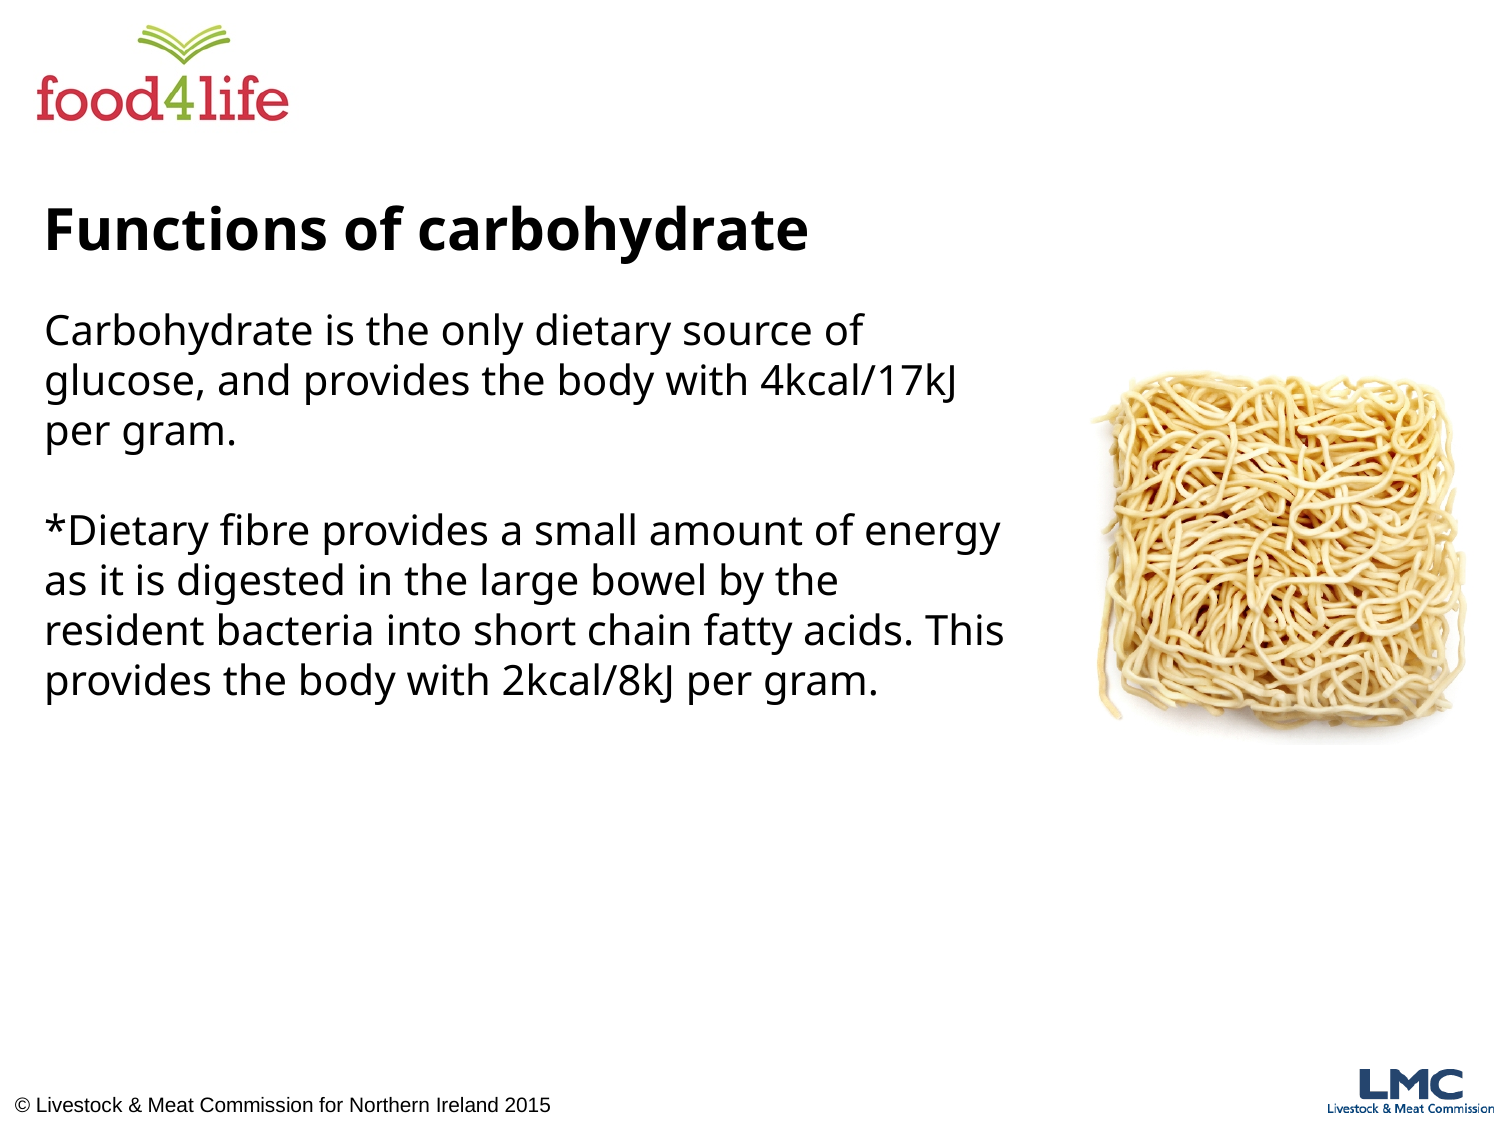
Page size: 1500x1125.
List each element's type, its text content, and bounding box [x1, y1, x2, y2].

picture [1328, 1058, 1494, 1125]
picture [1088, 337, 1489, 746]
text_box Functions of carbohydrate [28, 184, 998, 270]
text_box Carbohydrate is the only dietary source of glucose, and provides the body with 4kcal/17kJ per gram. *Dietary fibre provides a small amount of energy as it is digested in the large bowel by the resident bacteria into short chain fatty acids. This provides the body with 2kcal/8kJ per gram. [29, 296, 1022, 712]
picture [17, 7, 310, 136]
text_box © Livestock & Meat Commission for Northern Ireland 2015 [0, 1084, 632, 1125]
